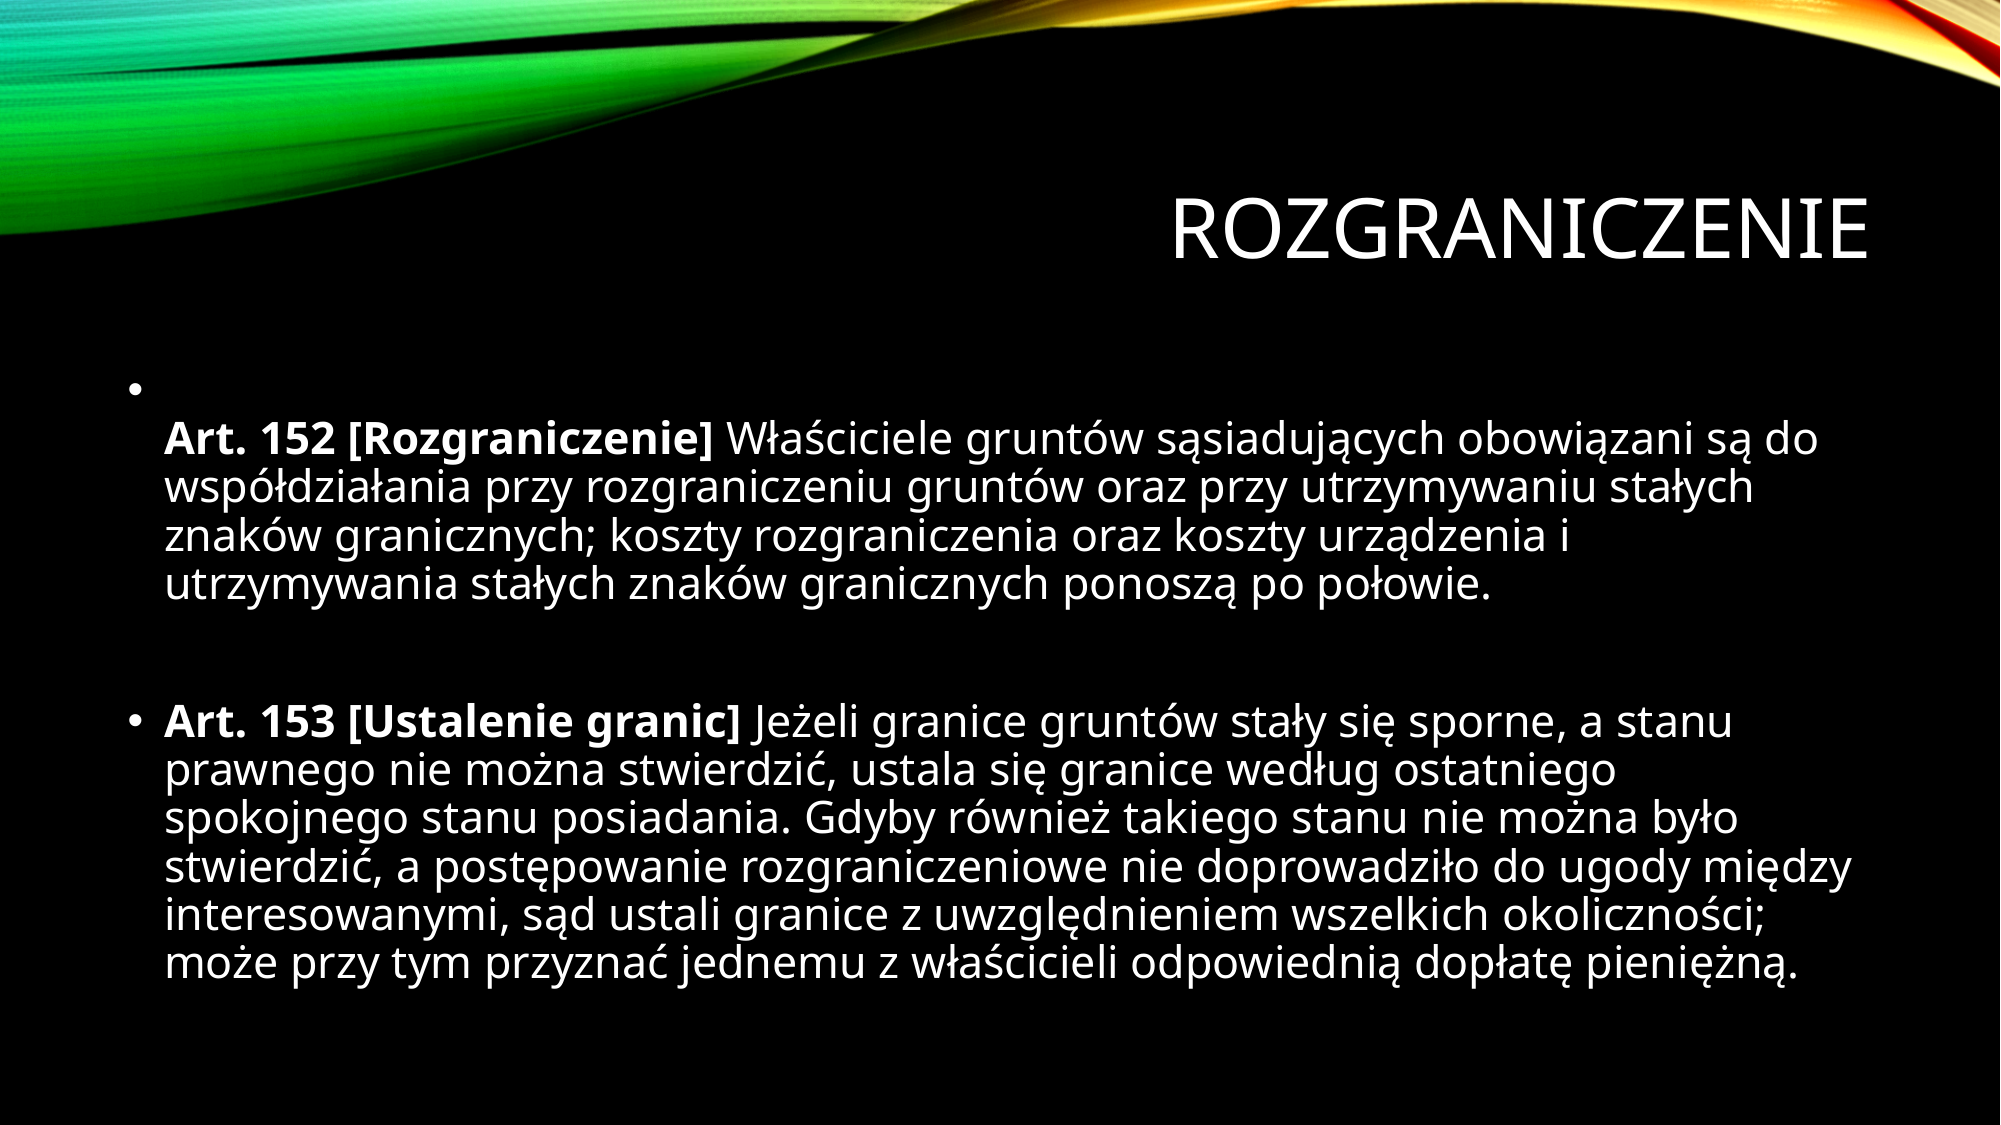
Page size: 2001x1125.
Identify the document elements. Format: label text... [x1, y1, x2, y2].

picture [0, 0, 2000, 237]
title Rozgraniczenie [474, 125, 1888, 338]
list Art. 152 [Rozgraniczenie] Właściciele gruntów sąsiadujących obowiązani są do współdziałania przy rozgraniczeniu gruntów oraz przy utrzymywaniu stałych znaków granicznych; koszty rozgraniczenia oraz koszty urządzenia i utrzymywania stałych znaków granicznych ponoszą po połowie. Art. 153 [Ustalenie granic] Jeżeli granice gruntów stały się sporne, a stanu prawnego nie można stwierdzić, ustala się granice według ostatniego spokojnego stanu posiadania. Gdyby również takiego stanu nie można było stwierdzić, a postępowanie rozgraniczeniowe nie doprowadziło do ugody między interesowanymi, sąd ustali granice z uwzględnieniem wszelkich okoliczności; może przy tym przyznać jednemu z właścicieli odpowiednią dopłatę pieniężną. [112, 360, 1888, 1021]
